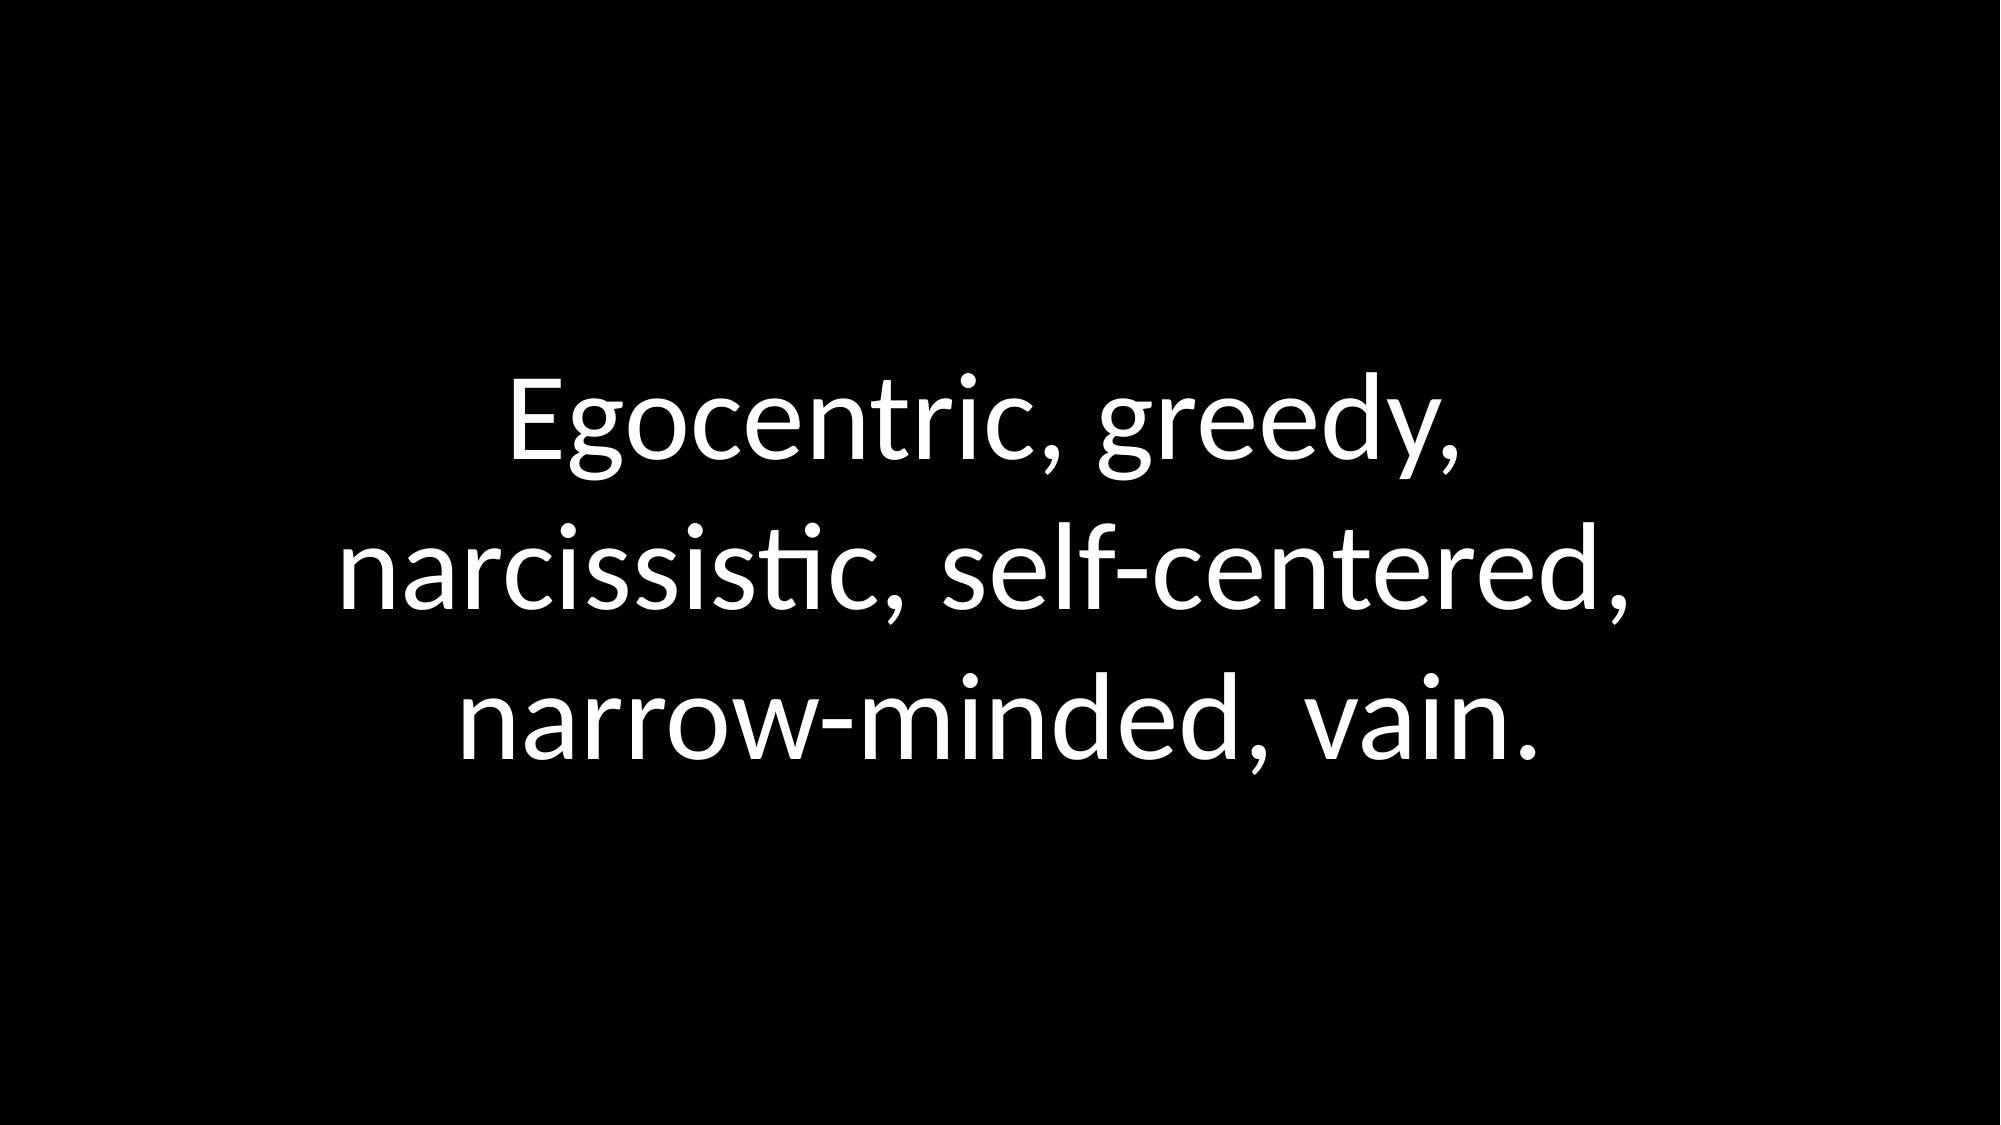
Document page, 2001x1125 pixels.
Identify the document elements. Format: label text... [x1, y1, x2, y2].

text_box Egocentric, greedy, narcissistic, self-centered, narrow-minded, vain. [99, 327, 1900, 793]
